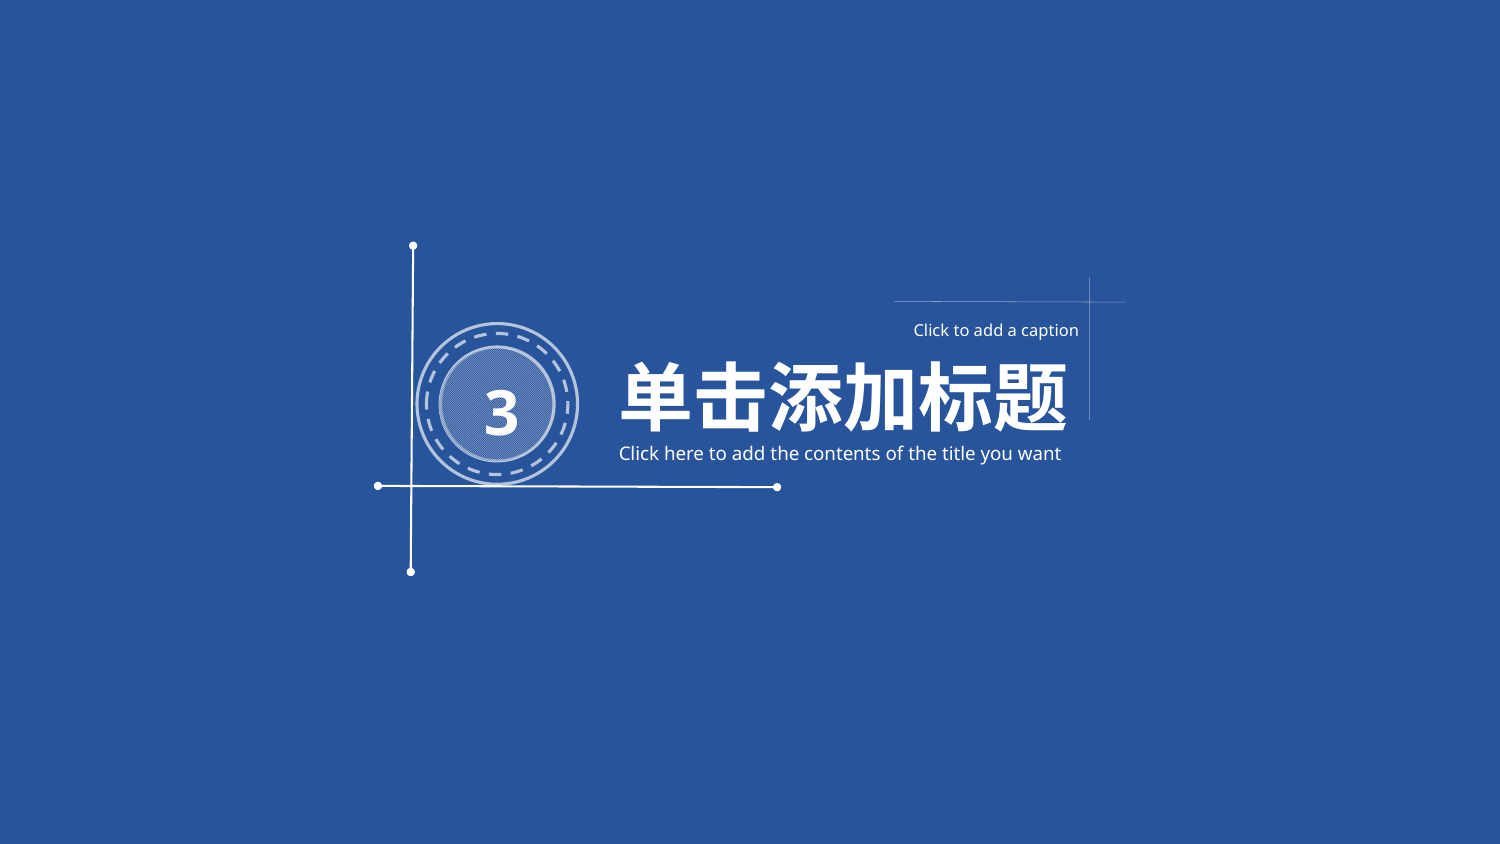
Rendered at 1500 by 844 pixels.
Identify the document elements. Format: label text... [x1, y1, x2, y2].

text_box 单击添加标题 [603, 343, 1084, 433]
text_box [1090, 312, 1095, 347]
text_box Click to add a caption [898, 312, 1089, 347]
text_box Click here to add the contents of the title you want [603, 433, 1098, 472]
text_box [410, 245, 414, 572]
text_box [416, 323, 578, 485]
